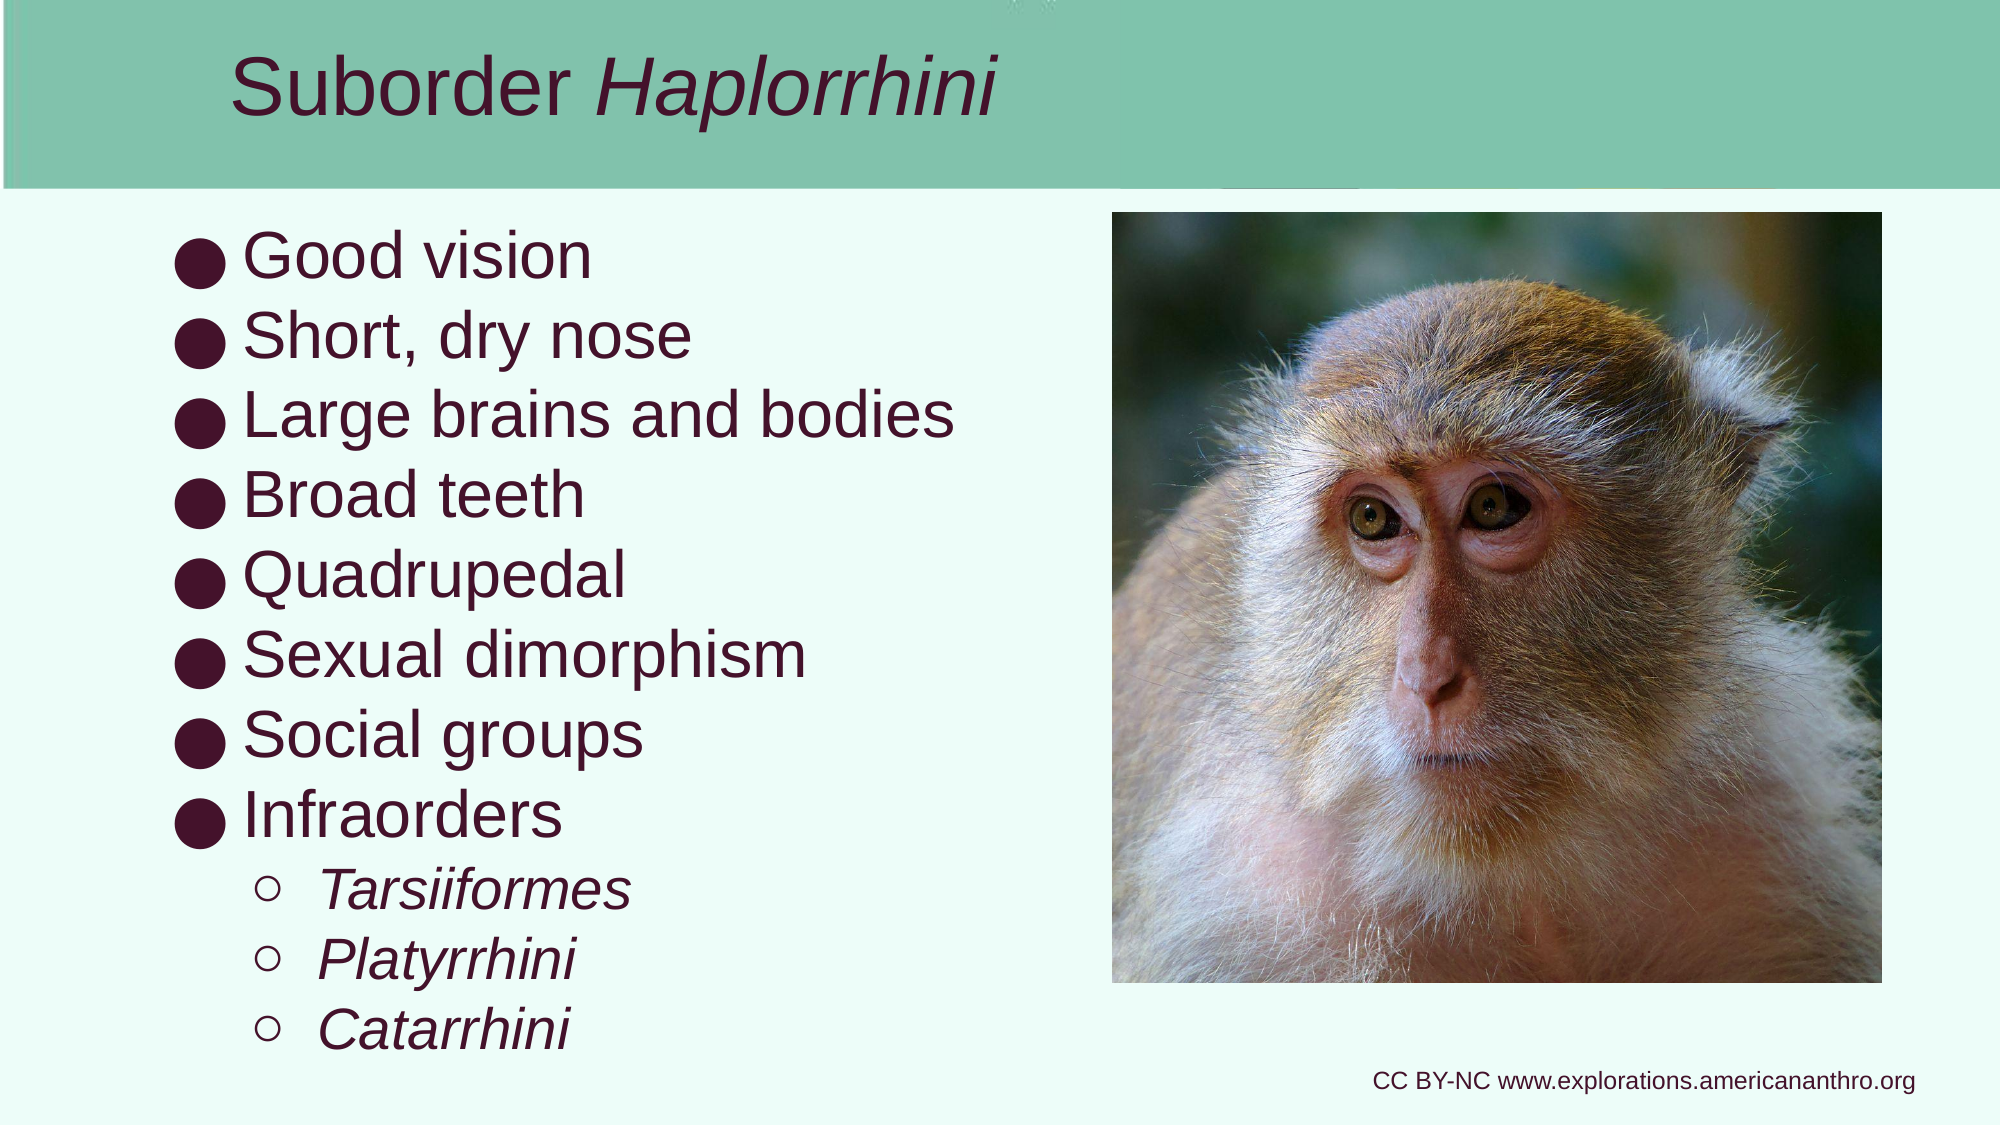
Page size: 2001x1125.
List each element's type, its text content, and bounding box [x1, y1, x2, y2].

list Good vision Short, dry nose Large brains and bodies Broad teeth Quadrupedal Sexual dimorphism Social groups Infraorders Tarsiiformes Platyrrhini Catarrhini [152, 203, 1848, 992]
picture [0, 0, 1120, 188]
picture [1111, 212, 1882, 983]
title Suborder Haplorrhini [214, 37, 1725, 227]
